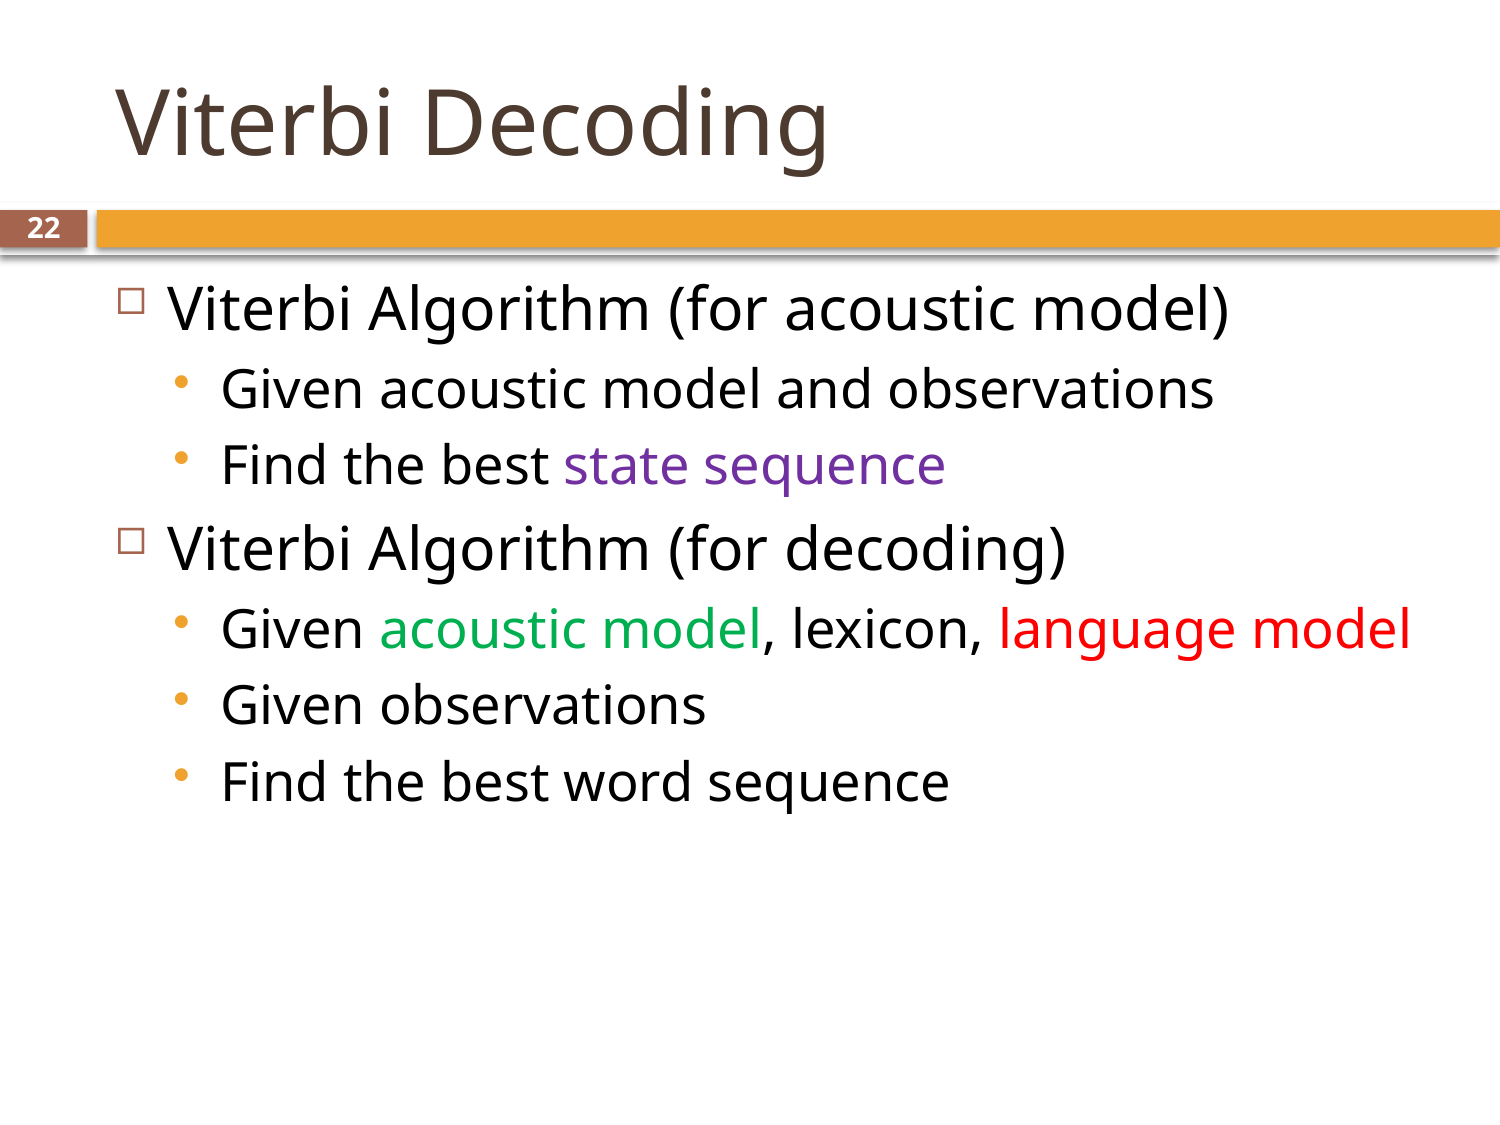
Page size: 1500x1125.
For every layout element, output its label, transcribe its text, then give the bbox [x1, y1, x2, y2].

slide_number 22 [0, 208, 88, 249]
title Viterbi Decoding [100, 37, 1438, 200]
